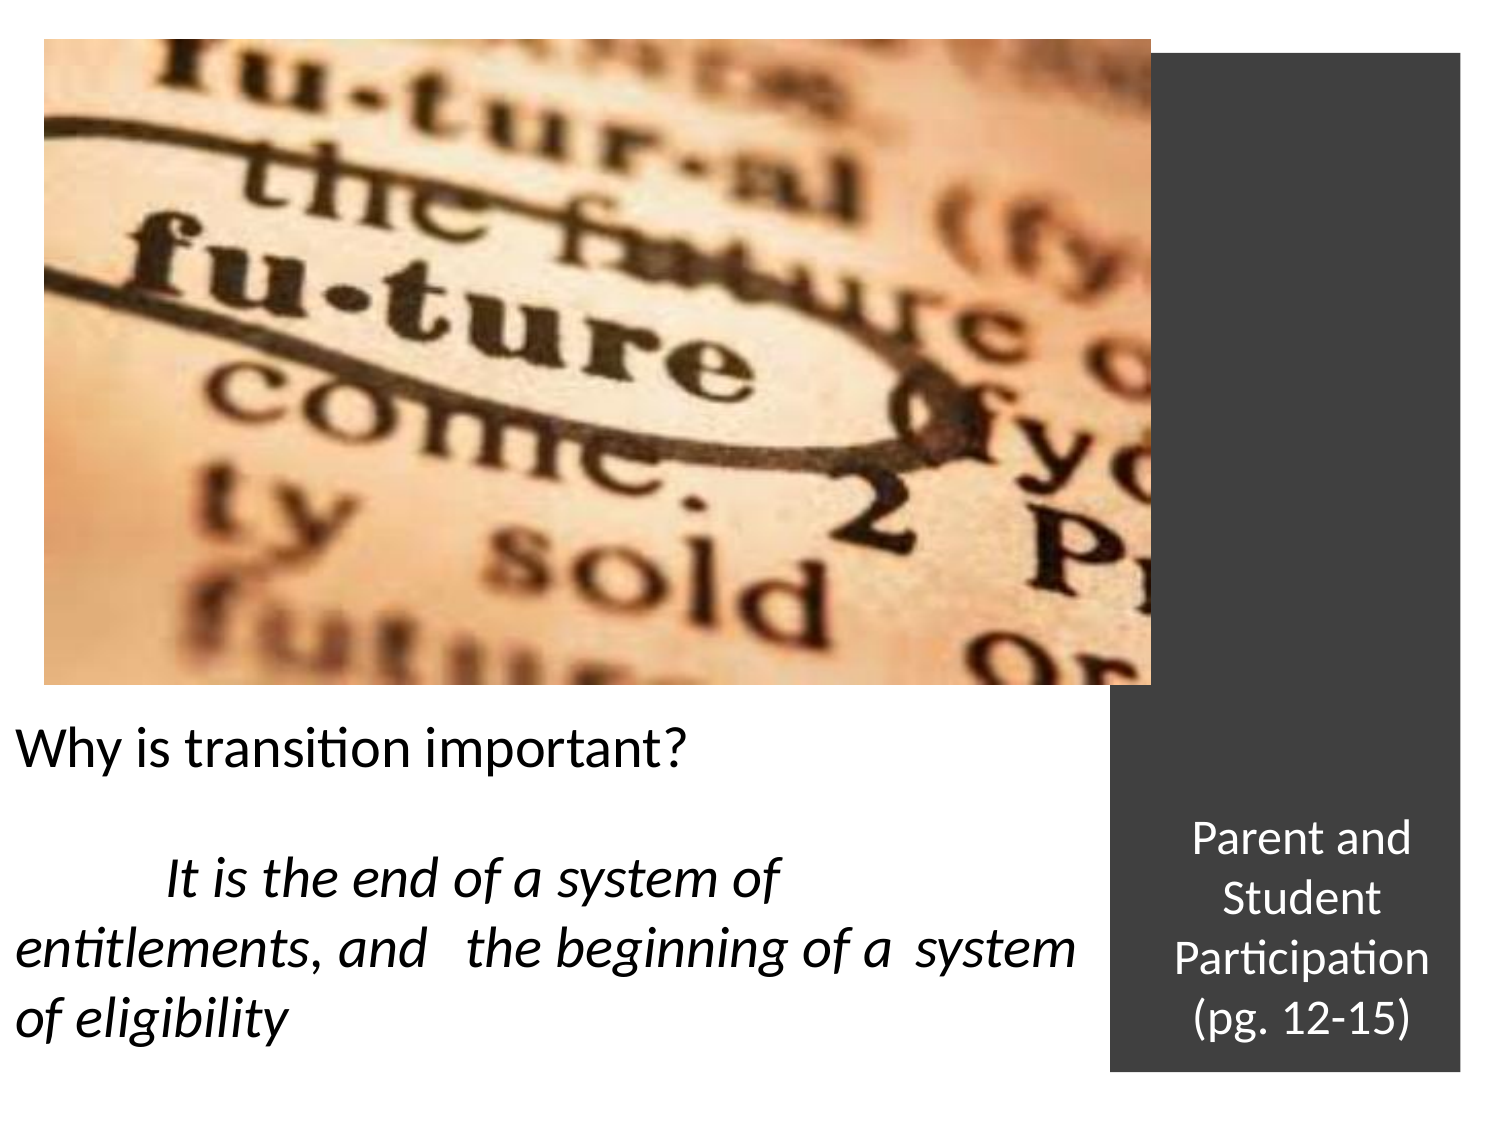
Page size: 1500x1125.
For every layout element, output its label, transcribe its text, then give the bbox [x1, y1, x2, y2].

text_box [1110, 52, 1461, 1073]
text_box Why is transition important? It is the end of a system of entitlements, and the beginning of a system of eligibility [0, 627, 1110, 1084]
picture [44, 39, 1151, 685]
text_box Parent and Student Participation (pg. 12-15) [1150, 796, 1454, 1052]
